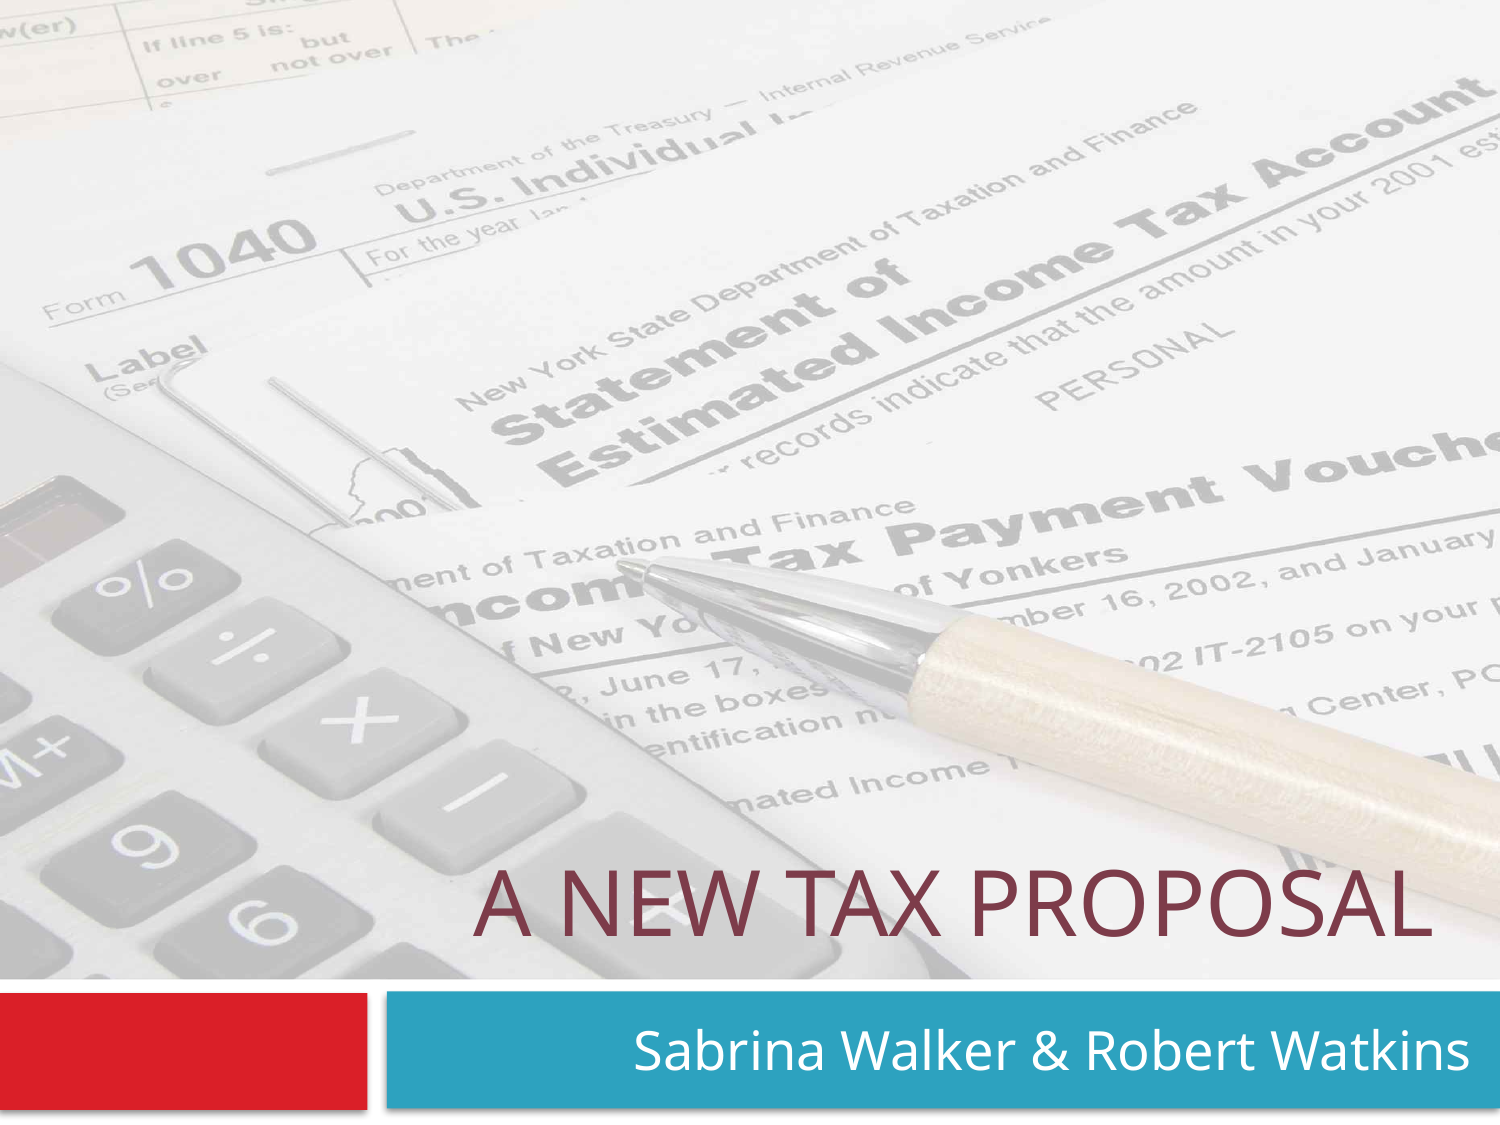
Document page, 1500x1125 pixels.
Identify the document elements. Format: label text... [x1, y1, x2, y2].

title A New Tax proposal [387, 662, 1450, 963]
subtitle Sabrina Walker & Robert Watkins [387, 992, 1488, 1105]
